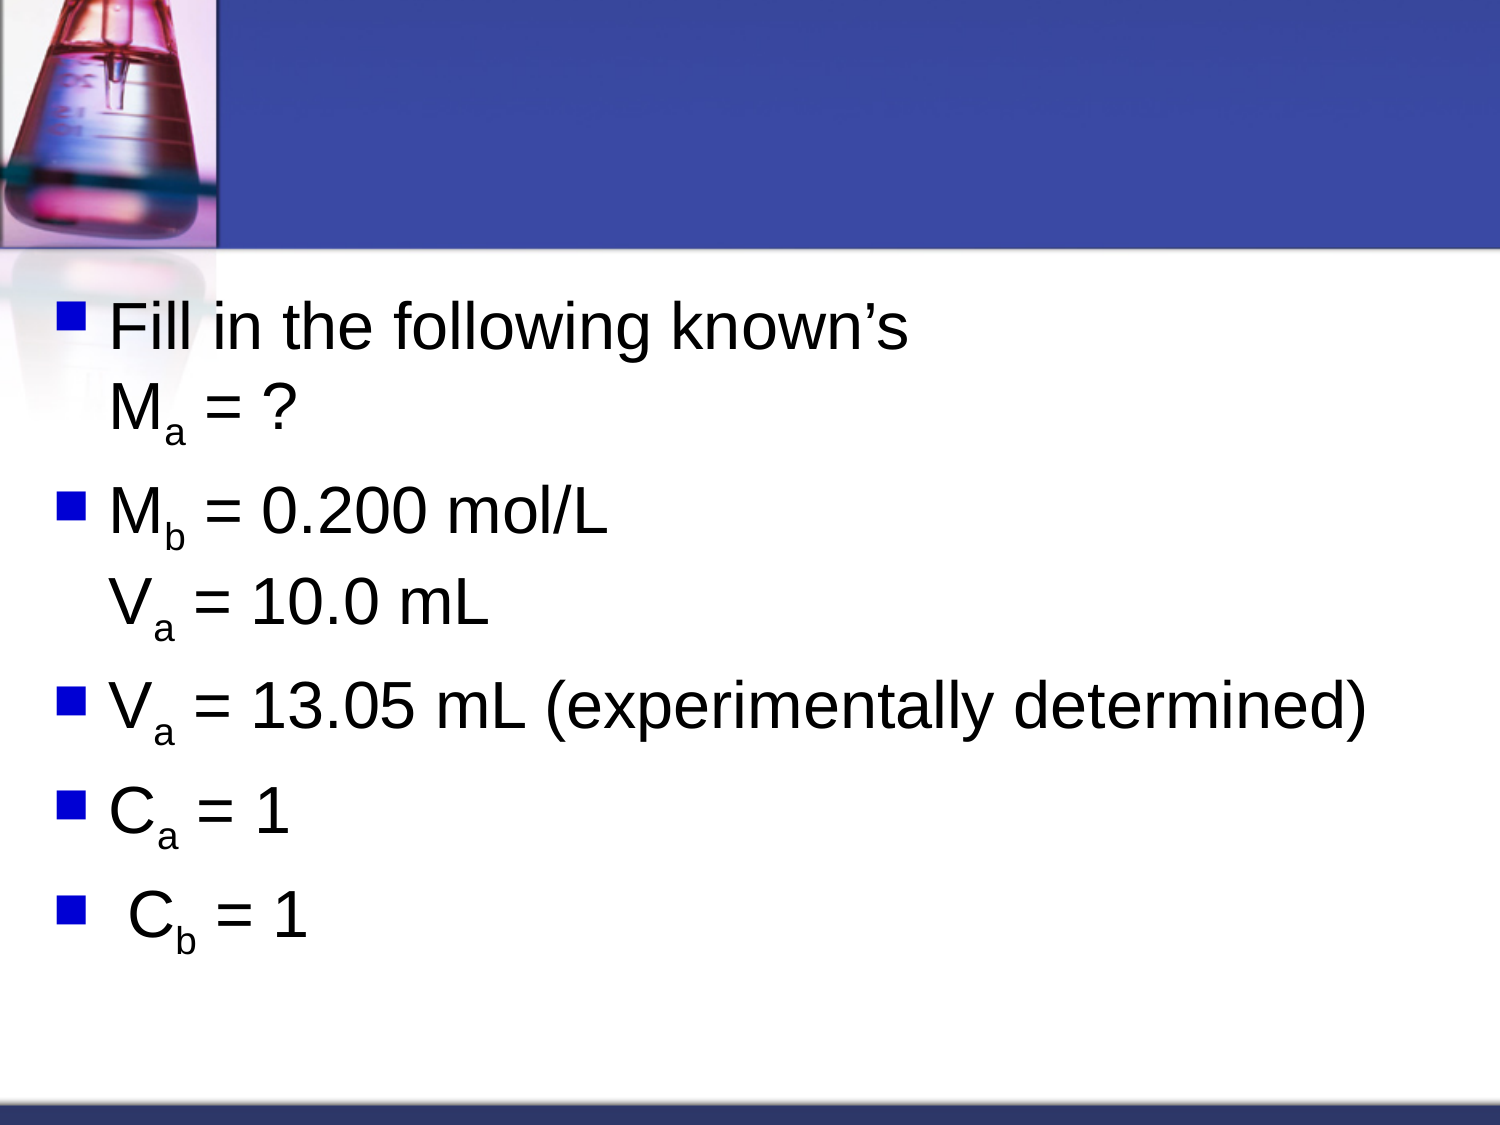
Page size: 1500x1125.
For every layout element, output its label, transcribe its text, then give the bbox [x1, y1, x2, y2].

picture [0, 0, 1500, 1125]
list Fill in the following known’s Ma = ? Mb = 0.200 mol/L Va = 10.0 mL Va = 13.05 mL (experimentally determined) Ca = 1 Cb = 1 [37, 274, 1451, 1076]
